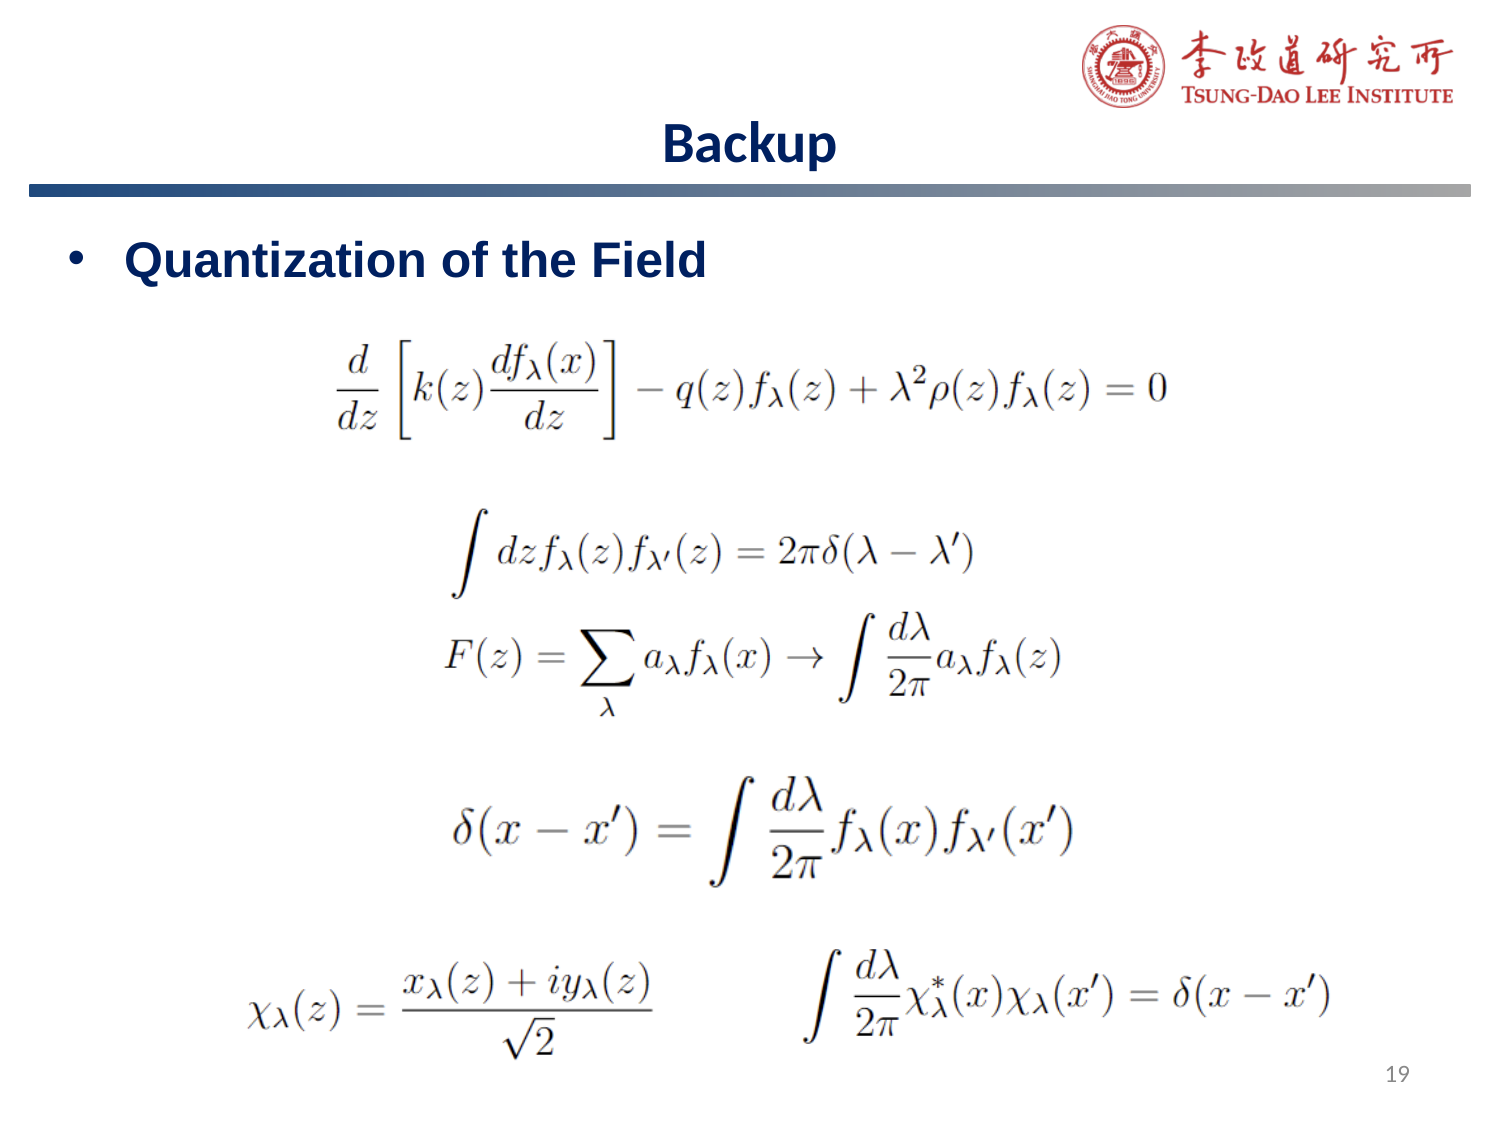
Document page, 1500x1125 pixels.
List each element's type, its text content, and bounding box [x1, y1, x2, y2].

slide_number 19 [1074, 1042, 1425, 1103]
picture [218, 950, 674, 1073]
picture [424, 491, 1069, 729]
title Backup [75, 45, 1425, 233]
text_box [27, 182, 75, 198]
picture [409, 753, 1091, 906]
text_box [1425, 182, 1473, 198]
text_box Quantization of the Field [53, 219, 998, 295]
picture [790, 940, 1346, 1056]
picture [320, 322, 1180, 462]
picture [1068, 16, 1471, 117]
